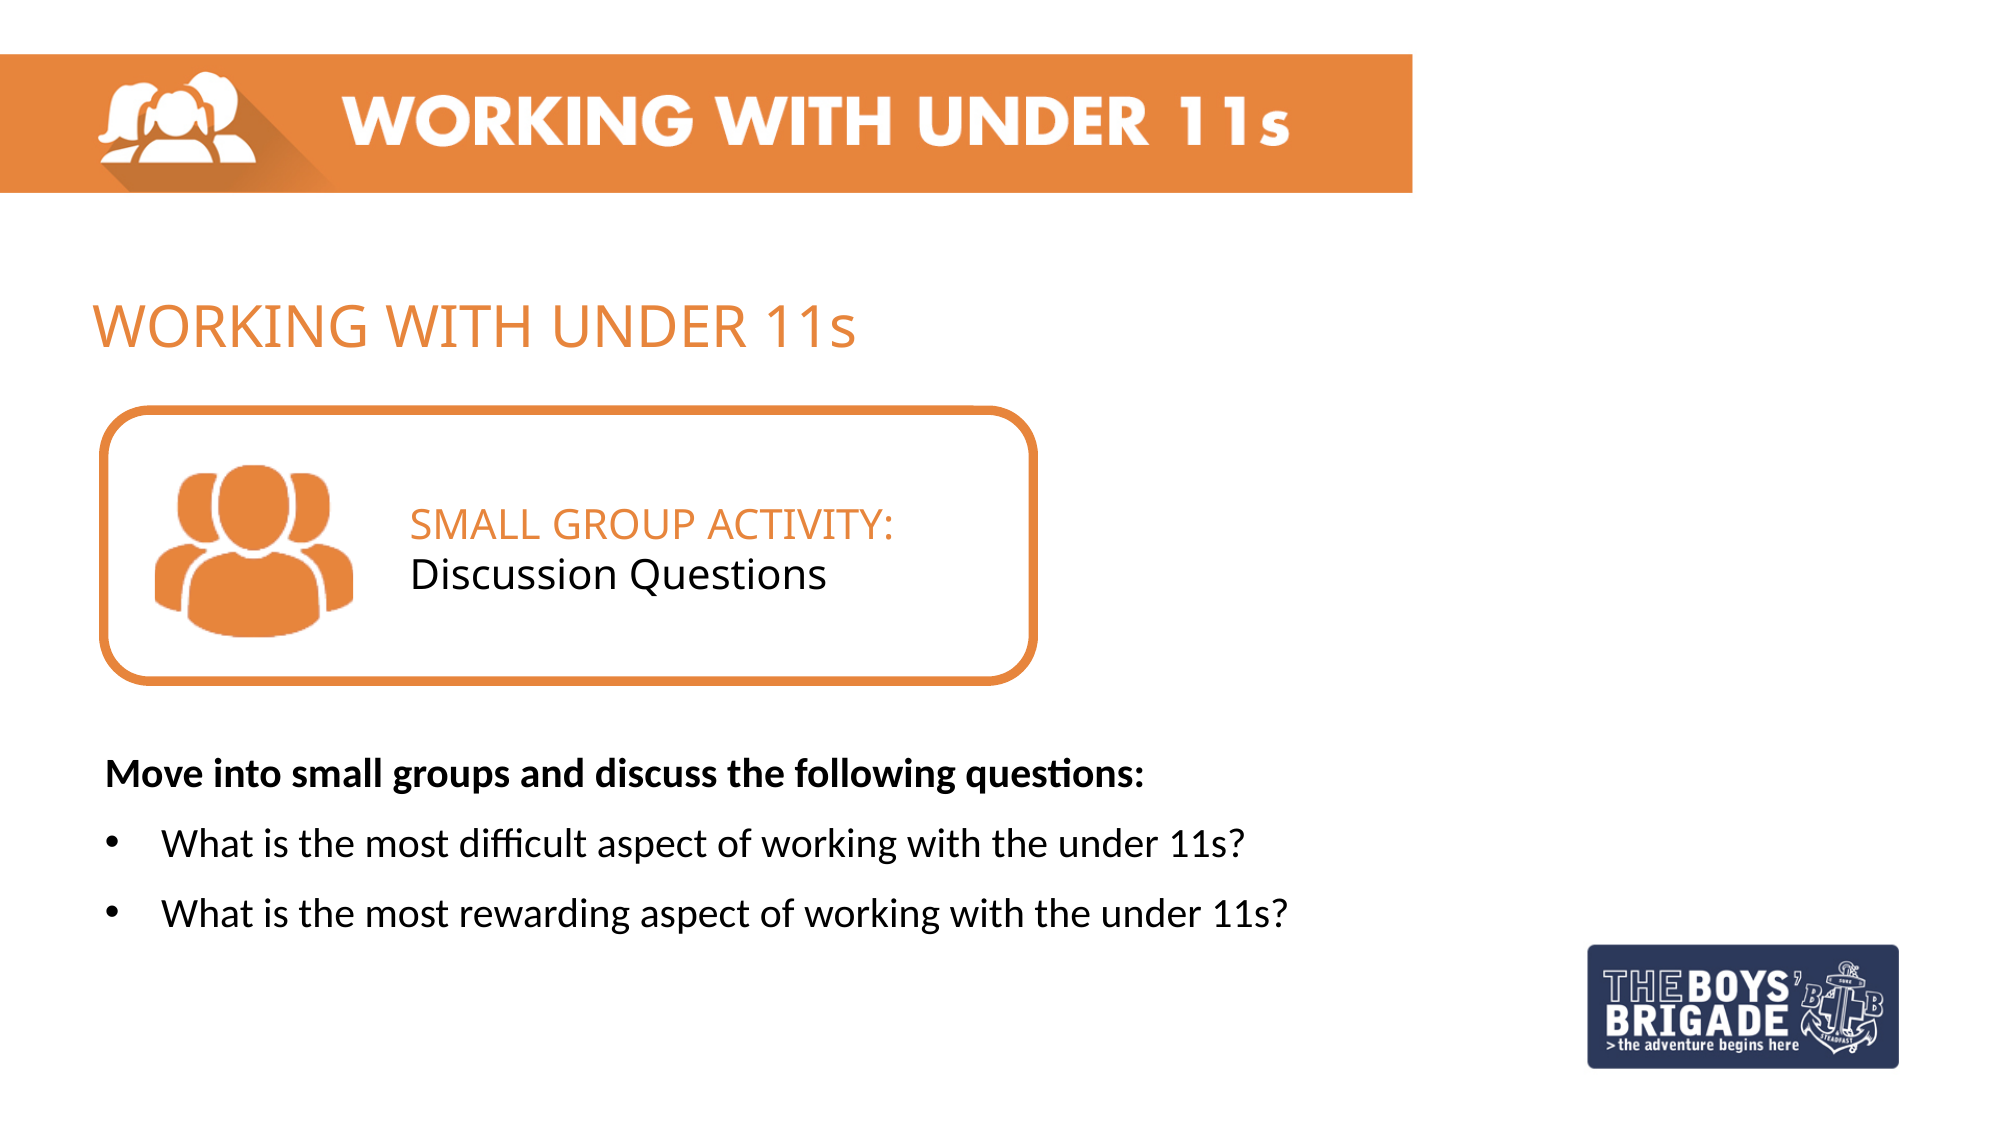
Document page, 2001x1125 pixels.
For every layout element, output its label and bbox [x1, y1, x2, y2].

text_box [154, 451, 354, 652]
picture [0, 0, 2000, 1125]
